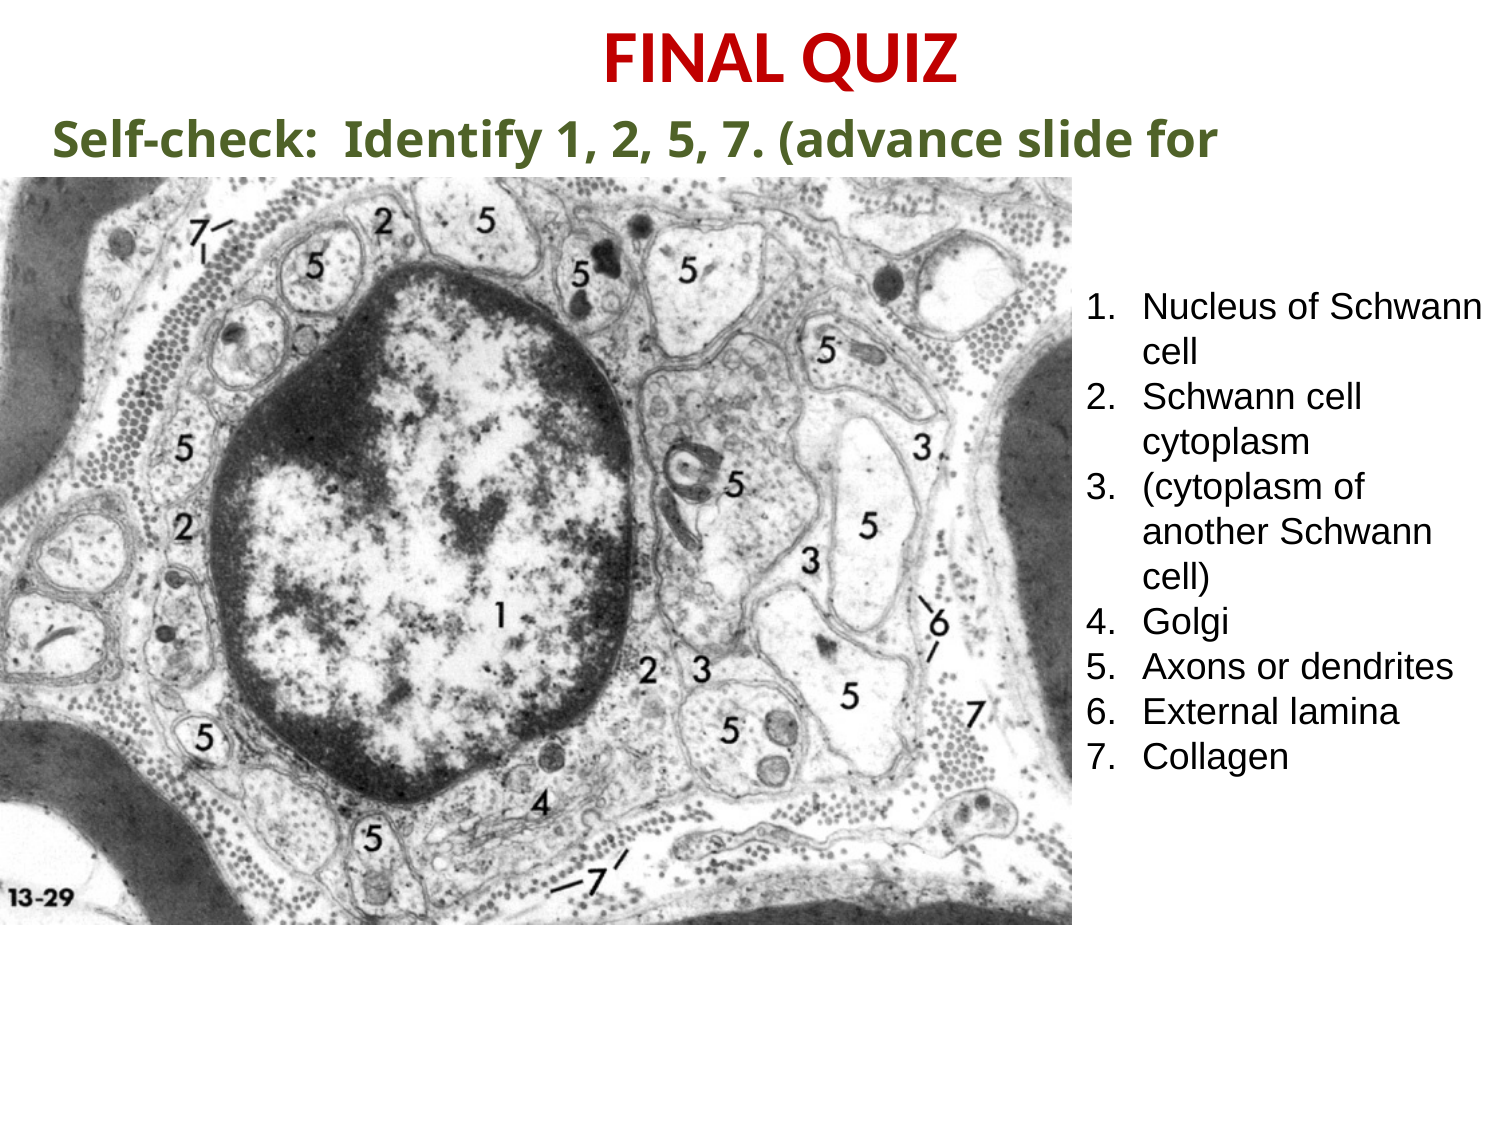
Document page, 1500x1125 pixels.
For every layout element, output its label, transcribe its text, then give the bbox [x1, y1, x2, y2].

text_box Nucleus of Schwann cell Schwann cell cytoplasm (cytoplasm of another Schwann cell) Golgi Axons or dendrites External lamina Collagen [1076, 274, 1500, 785]
text_box Final quiz [249, 0, 1313, 99]
text_box Self-check: Identify 1, 2, 5, 7. (advance slide for answers) [37, 99, 1463, 235]
picture [0, 177, 1072, 926]
